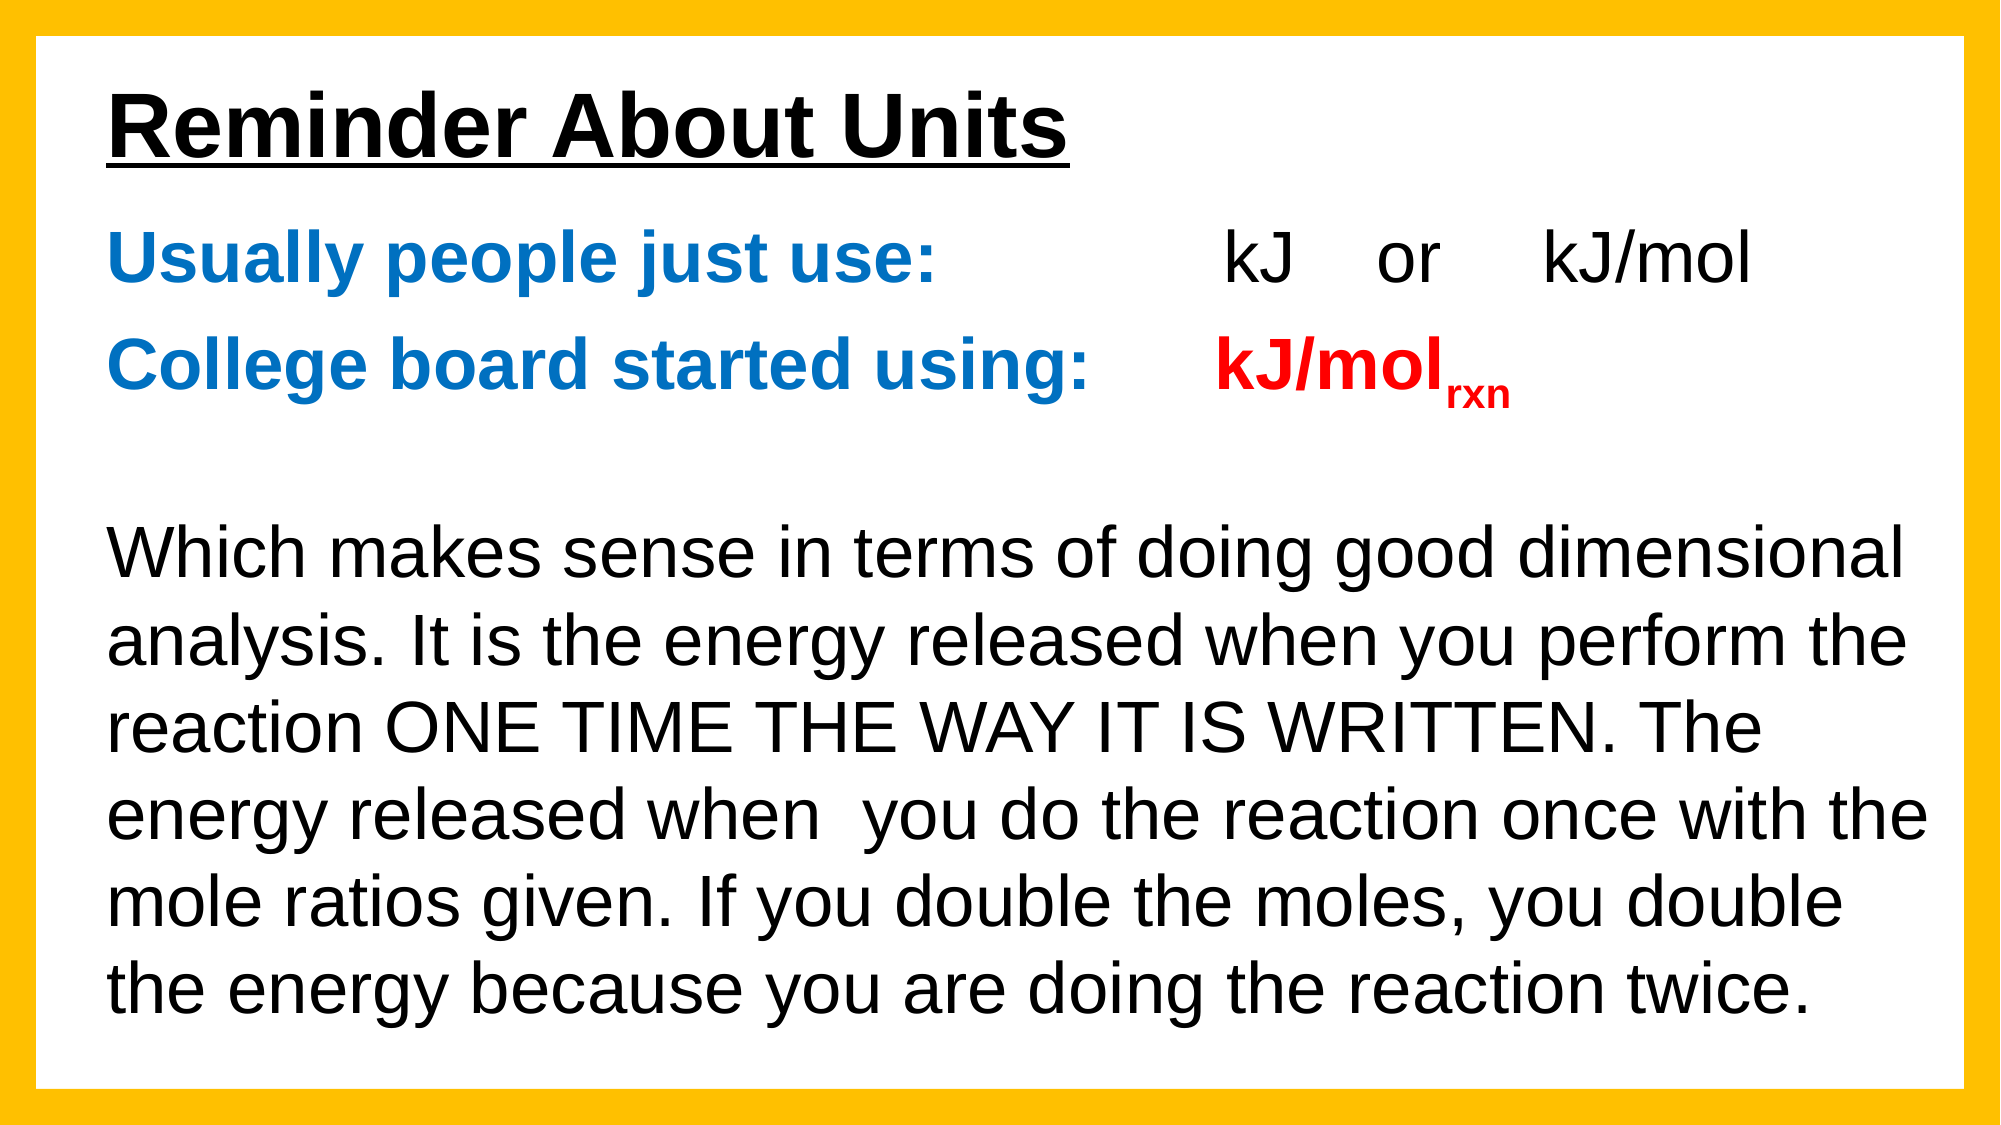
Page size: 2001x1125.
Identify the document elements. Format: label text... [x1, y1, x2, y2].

title Reminder About Units [91, 34, 1675, 212]
text_box [0, 0, 2000, 1125]
list Usually people just use: kJ or kJ/mol College board started using: kJ/molrxn Which makes sense in terms of doing good dimensional analysis. It is the energy released when you perform the reaction ONE TIME THE WAY IT IS WRITTEN. The energy released when you do the reaction once with the mole ratios given. If you double the moles, you double the energy because you are doing the reaction twice. [91, 212, 1963, 1100]
